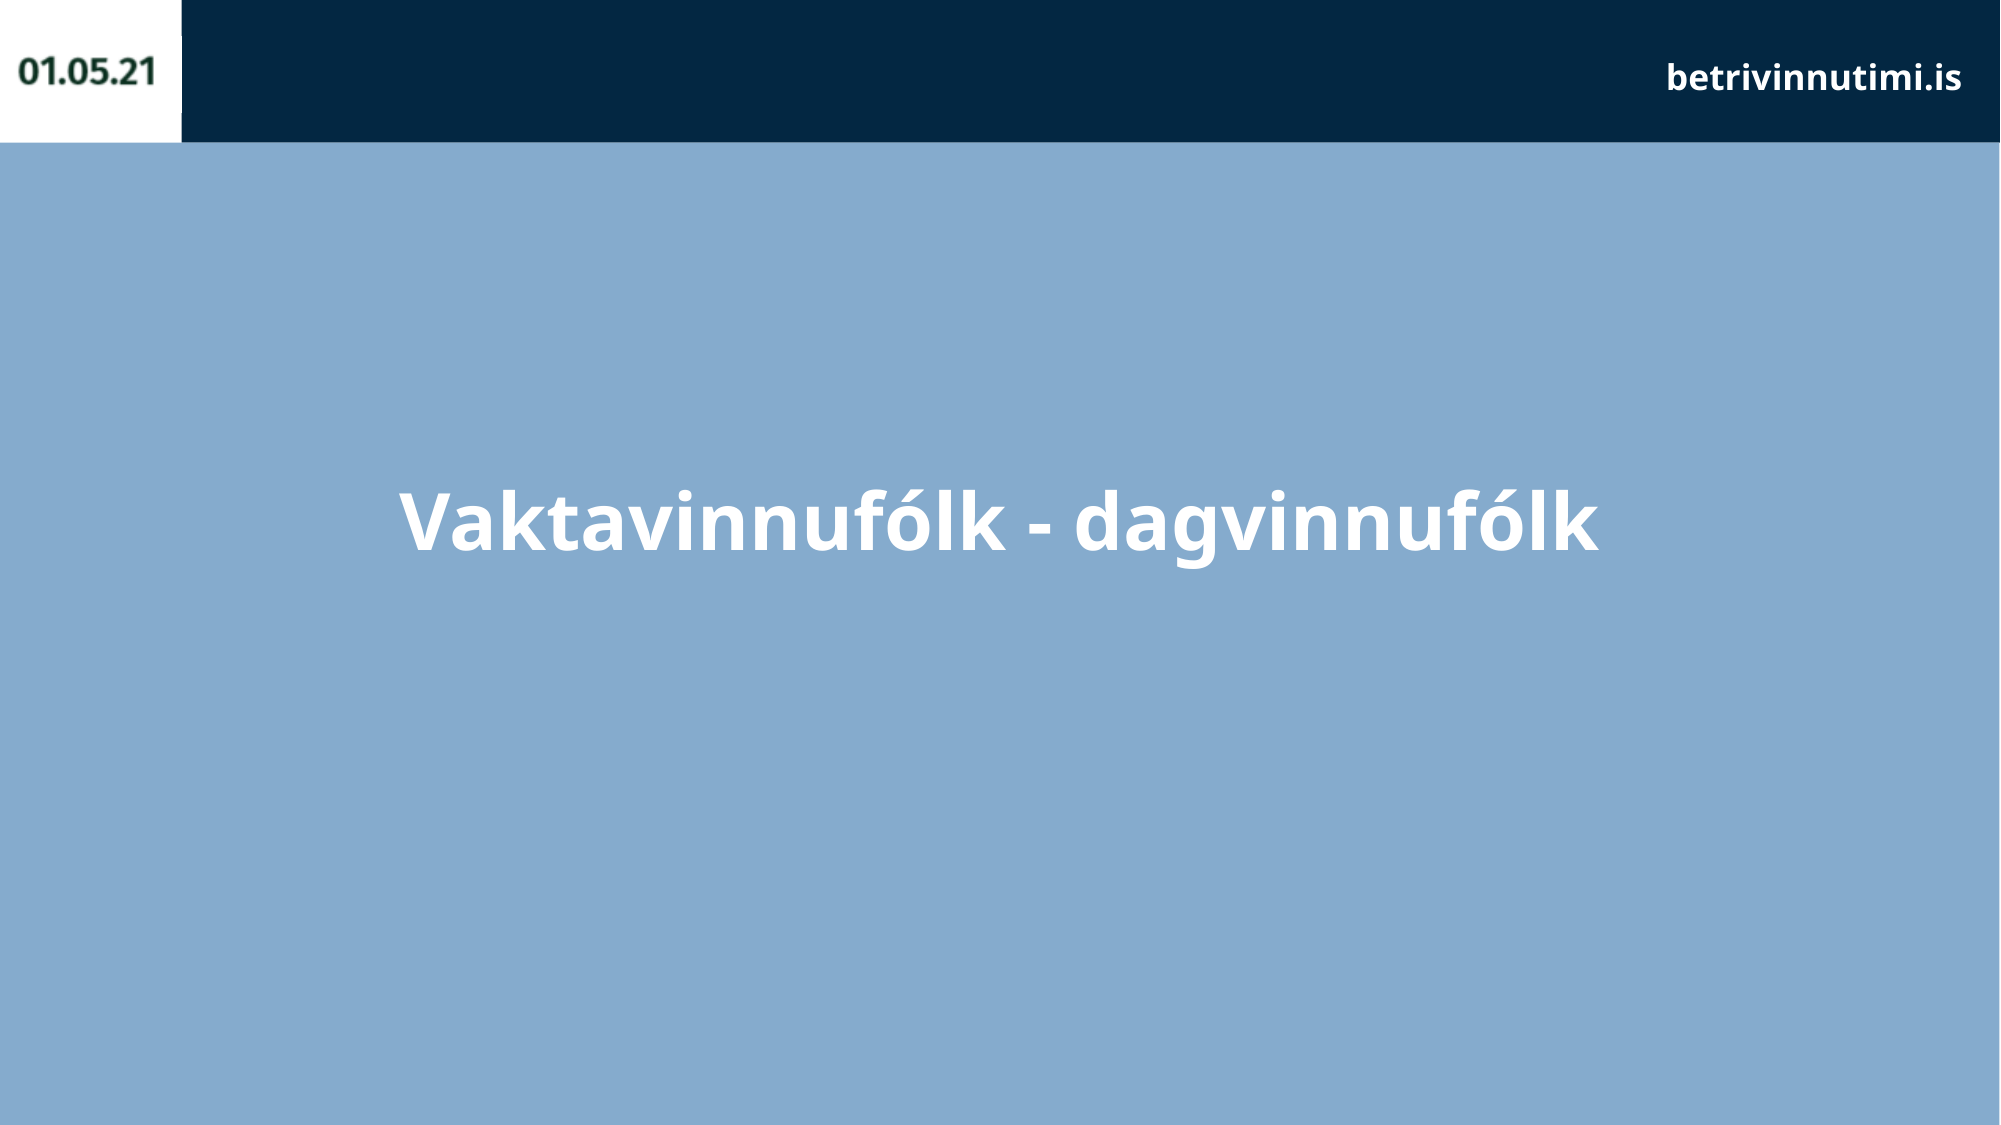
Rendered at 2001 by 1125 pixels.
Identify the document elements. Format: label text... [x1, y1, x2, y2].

picture [0, 36, 182, 113]
list Vaktavinnufólk - dagvinnufólk [384, 482, 1908, 697]
